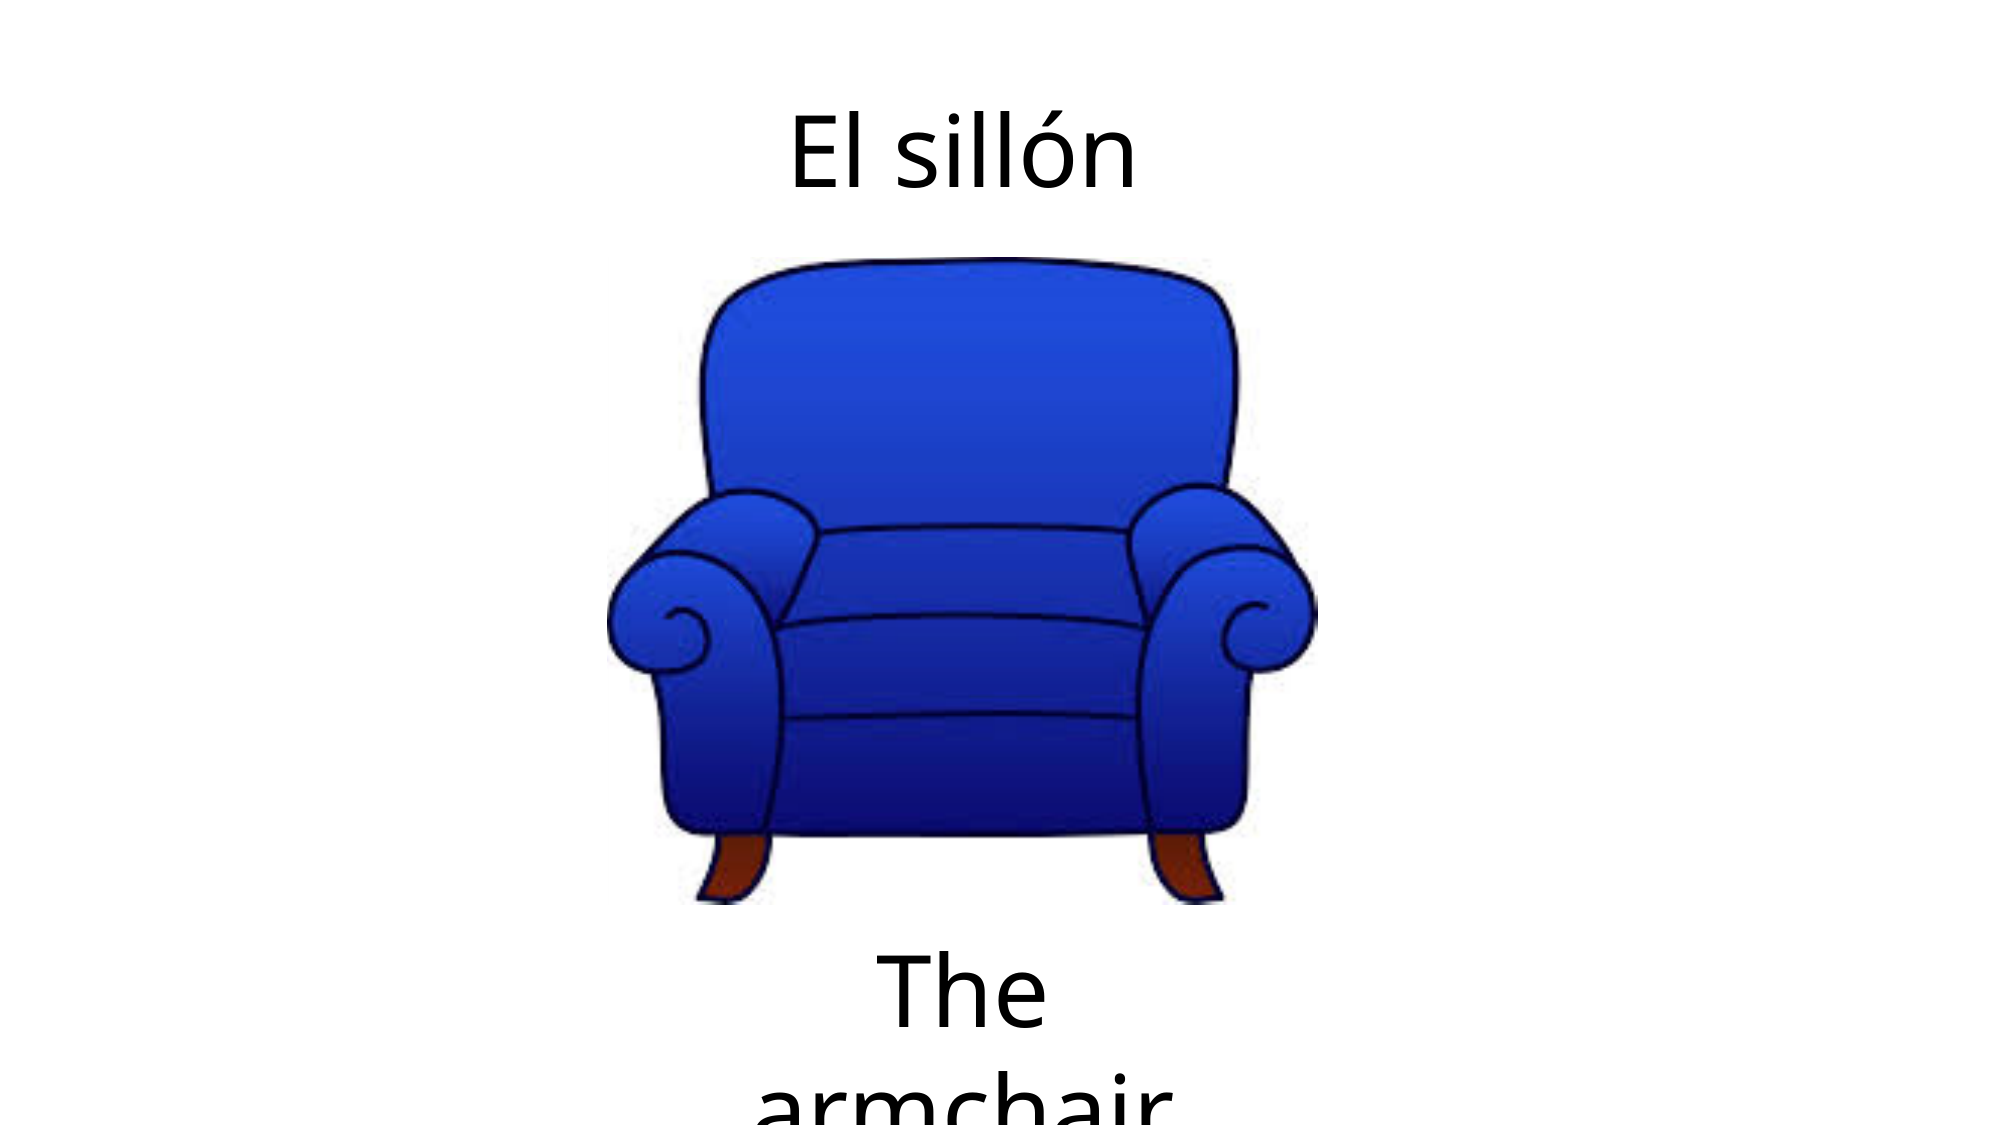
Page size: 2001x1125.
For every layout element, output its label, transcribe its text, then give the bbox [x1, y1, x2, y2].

text_box El sillón The armchair [665, 905, 1262, 1125]
picture [607, 257, 1318, 905]
text_box El sillón The armchair [665, 80, 1262, 257]
